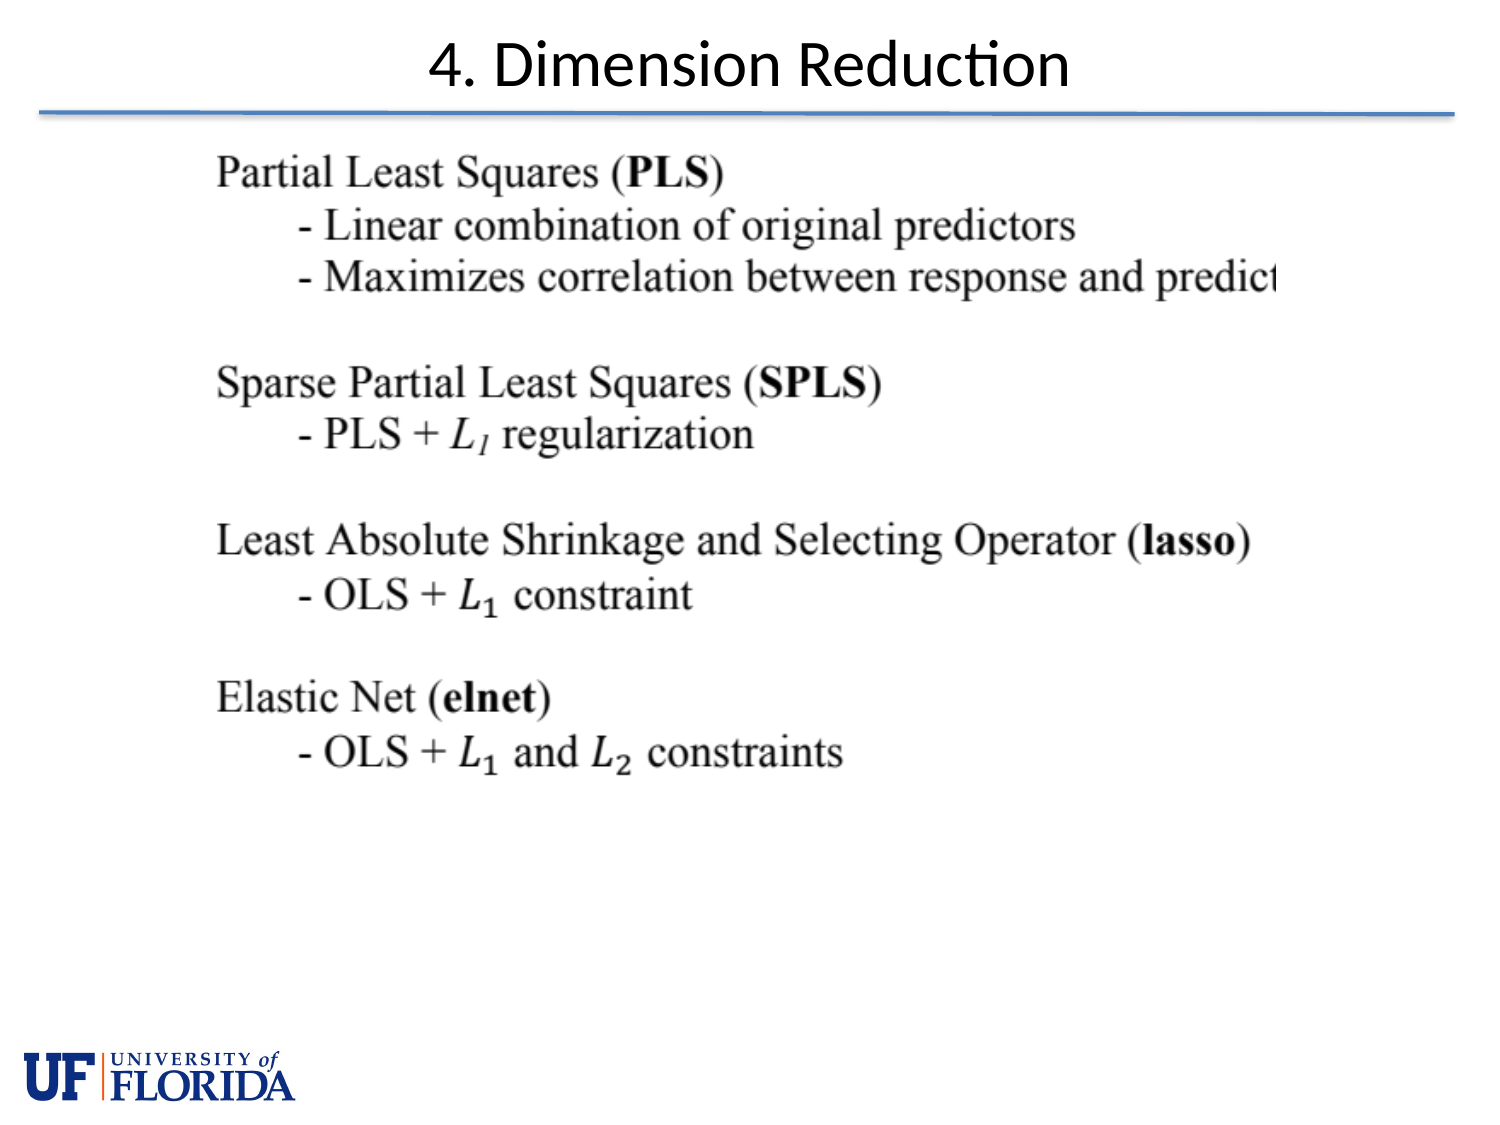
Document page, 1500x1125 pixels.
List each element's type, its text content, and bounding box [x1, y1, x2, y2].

title 4. Dimension Reduction [75, 21, 1425, 99]
picture [0, 1027, 319, 1125]
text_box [216, 146, 1277, 827]
